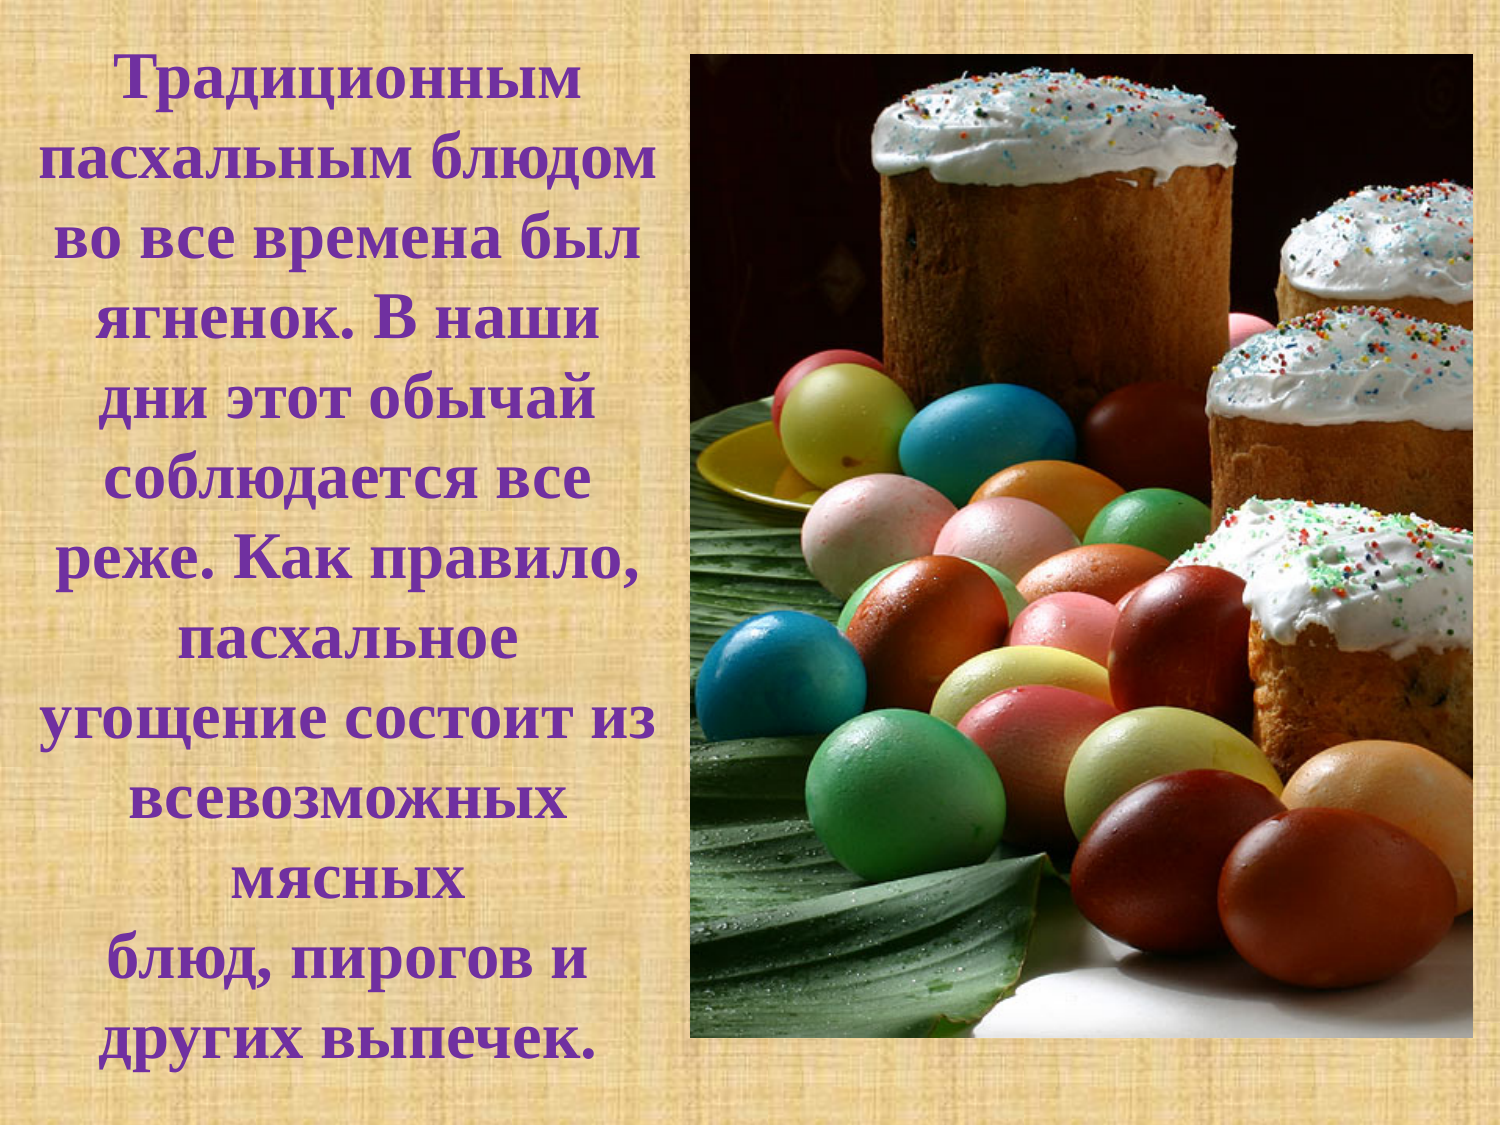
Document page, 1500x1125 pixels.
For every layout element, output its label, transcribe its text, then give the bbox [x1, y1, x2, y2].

picture [0, 0, 1500, 1125]
title Традиционным пасхальным блюдом во все времена был ягненок. В наши дни этот обычай соблюдается все реже. Как правило, пасхальное угощение состоит из всевозможных мясных блюд, пирогов и других выпечек. [17, 45, 680, 1059]
